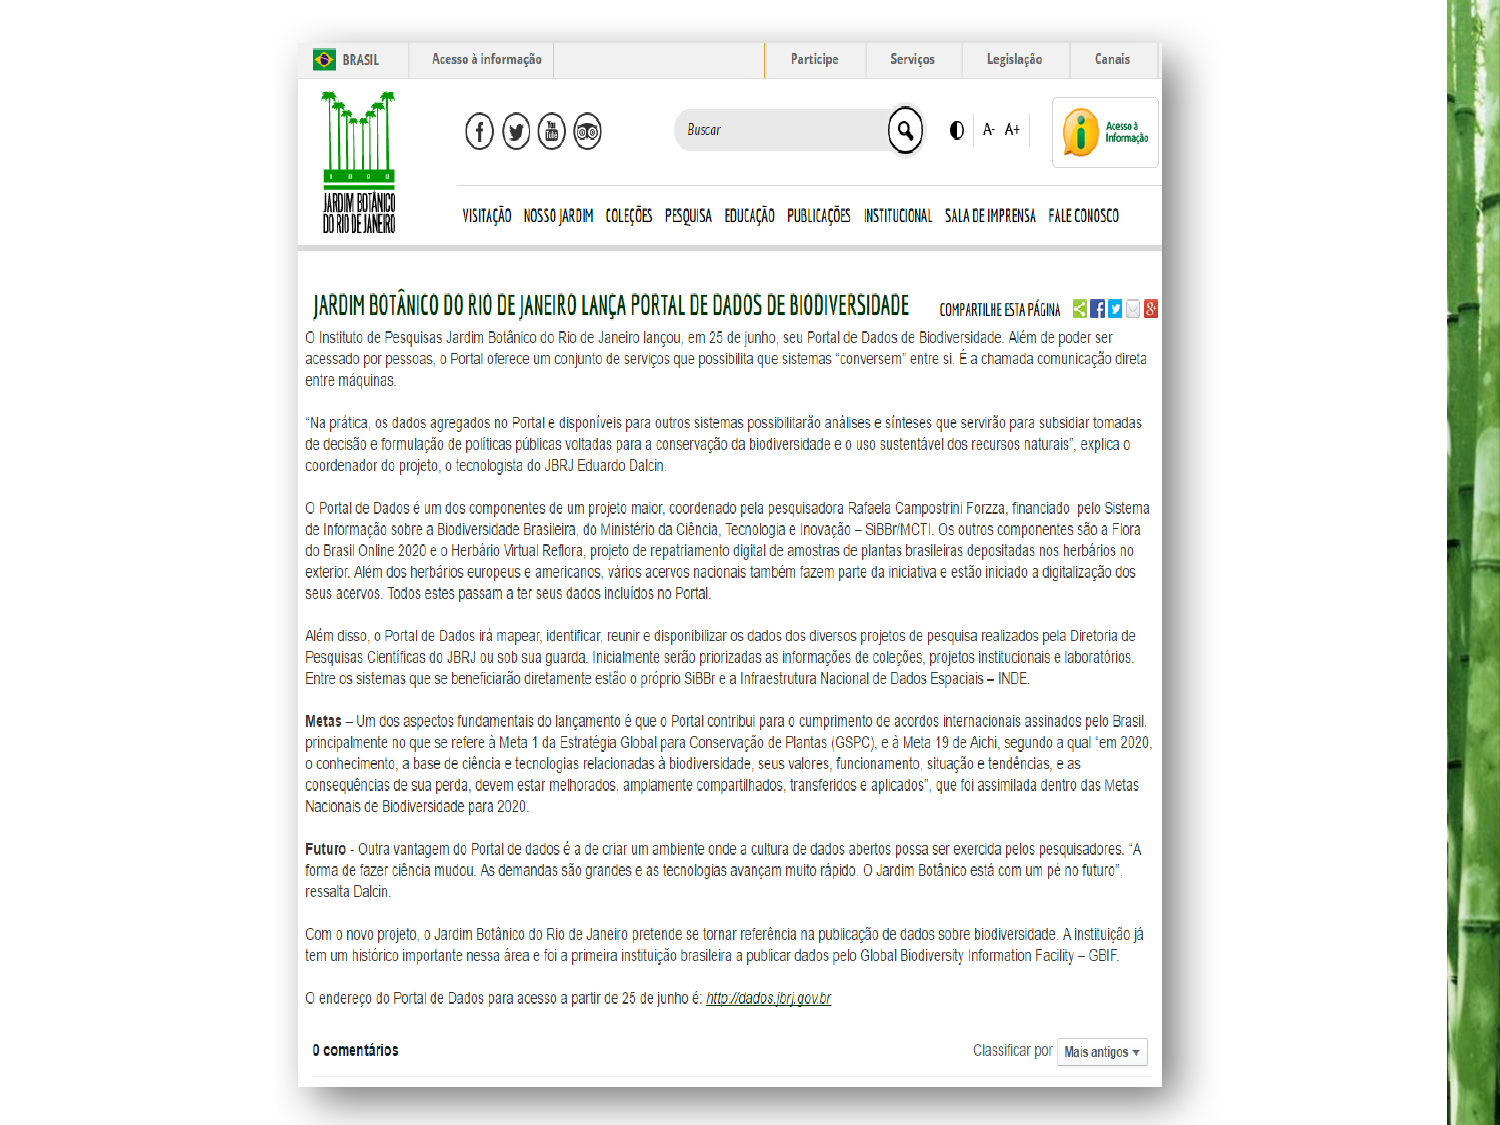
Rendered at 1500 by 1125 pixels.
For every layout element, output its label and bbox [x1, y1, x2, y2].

picture [1447, 0, 1500, 1125]
picture [298, 43, 1162, 1088]
